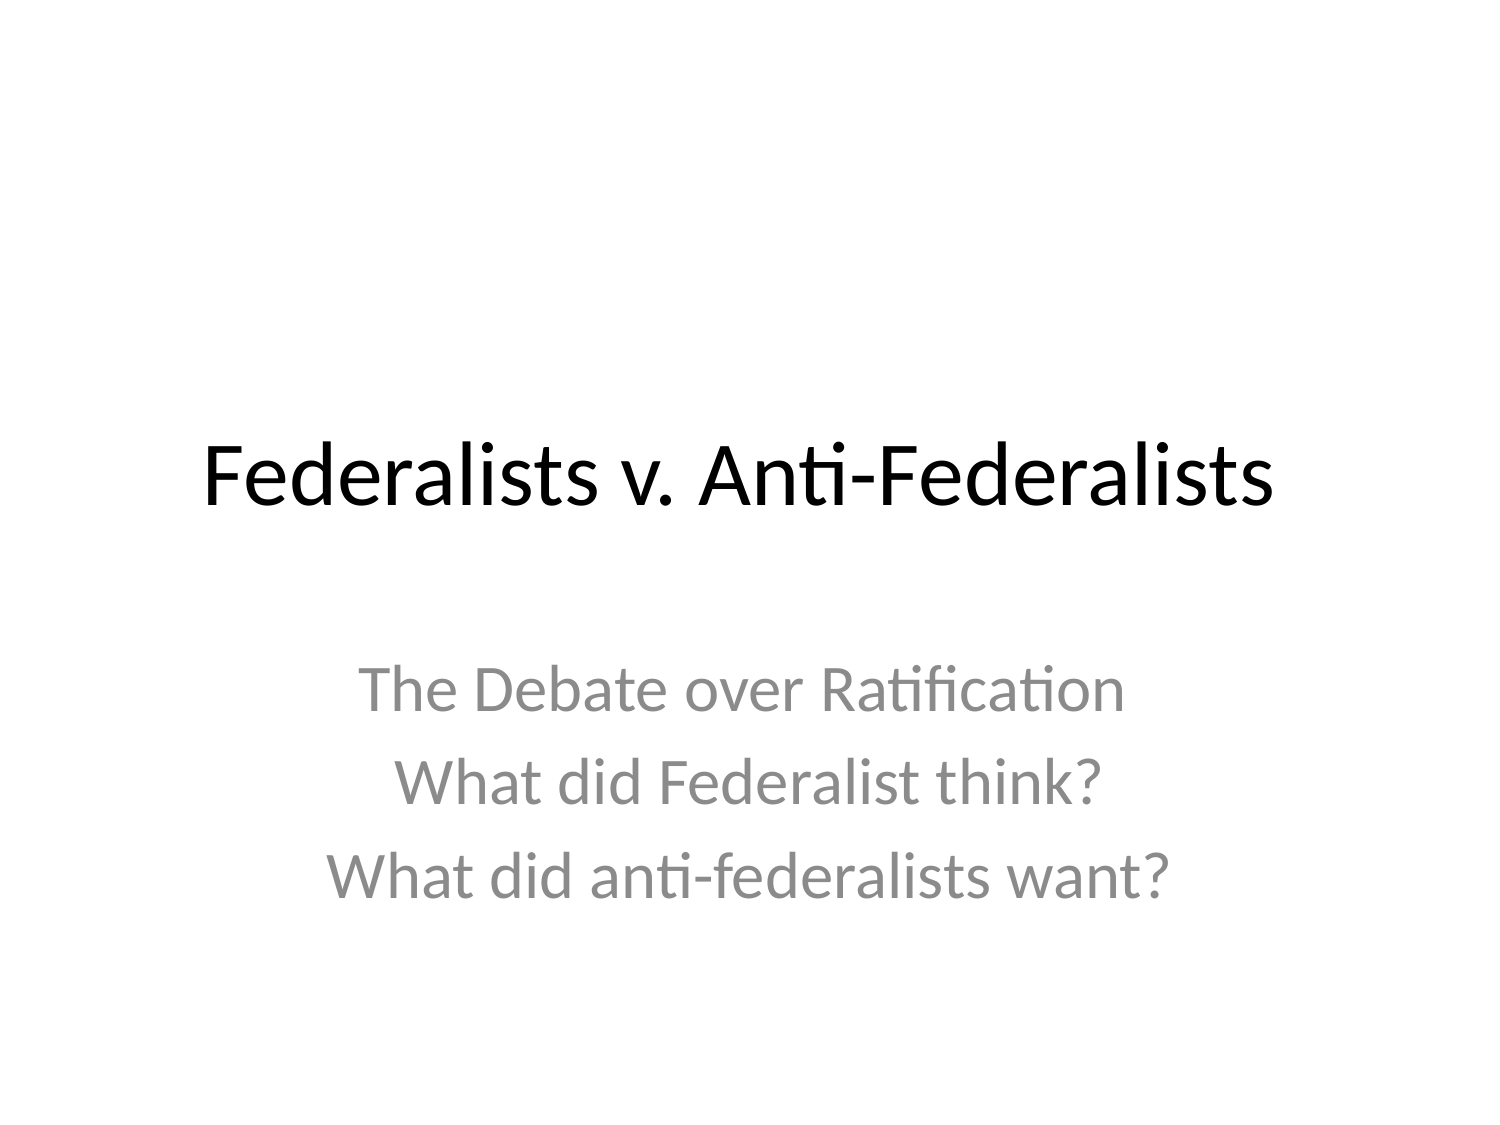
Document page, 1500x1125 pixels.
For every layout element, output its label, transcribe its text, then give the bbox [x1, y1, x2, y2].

subtitle The Debate over Ratification What did Federalist think? What did anti-federalists want? [225, 637, 1275, 925]
title Federalists v. Anti-Federalists [112, 375, 1388, 563]
